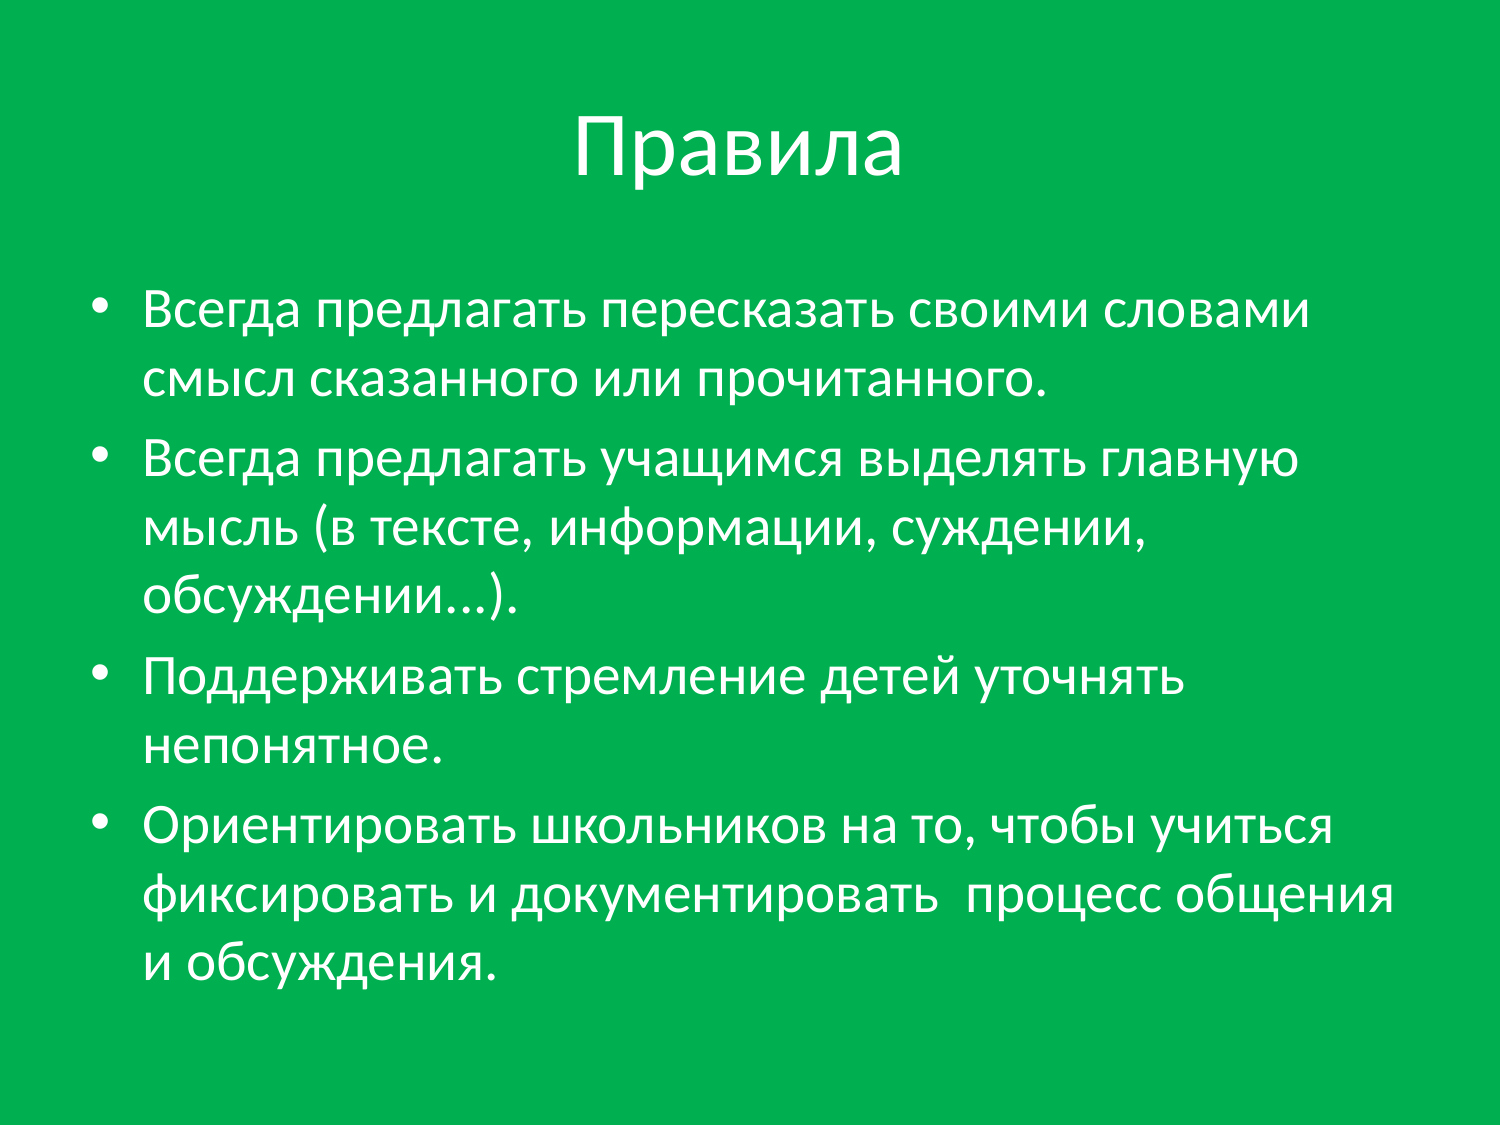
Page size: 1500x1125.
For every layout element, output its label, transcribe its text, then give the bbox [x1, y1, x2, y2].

title Правила [75, 45, 1425, 233]
list Всегда предлагать пересказать своими словами смысл сказанного или прочитанного. Всегда предлагать учащимся выделять главную мысль (в тексте, информации, суждении, обсуждении...). Поддерживать стремление детей уточнять непонятное. Ориентировать школьников на то, чтобы учиться фиксировать и документировать процесс общения и обсуждения. [75, 262, 1425, 1005]
